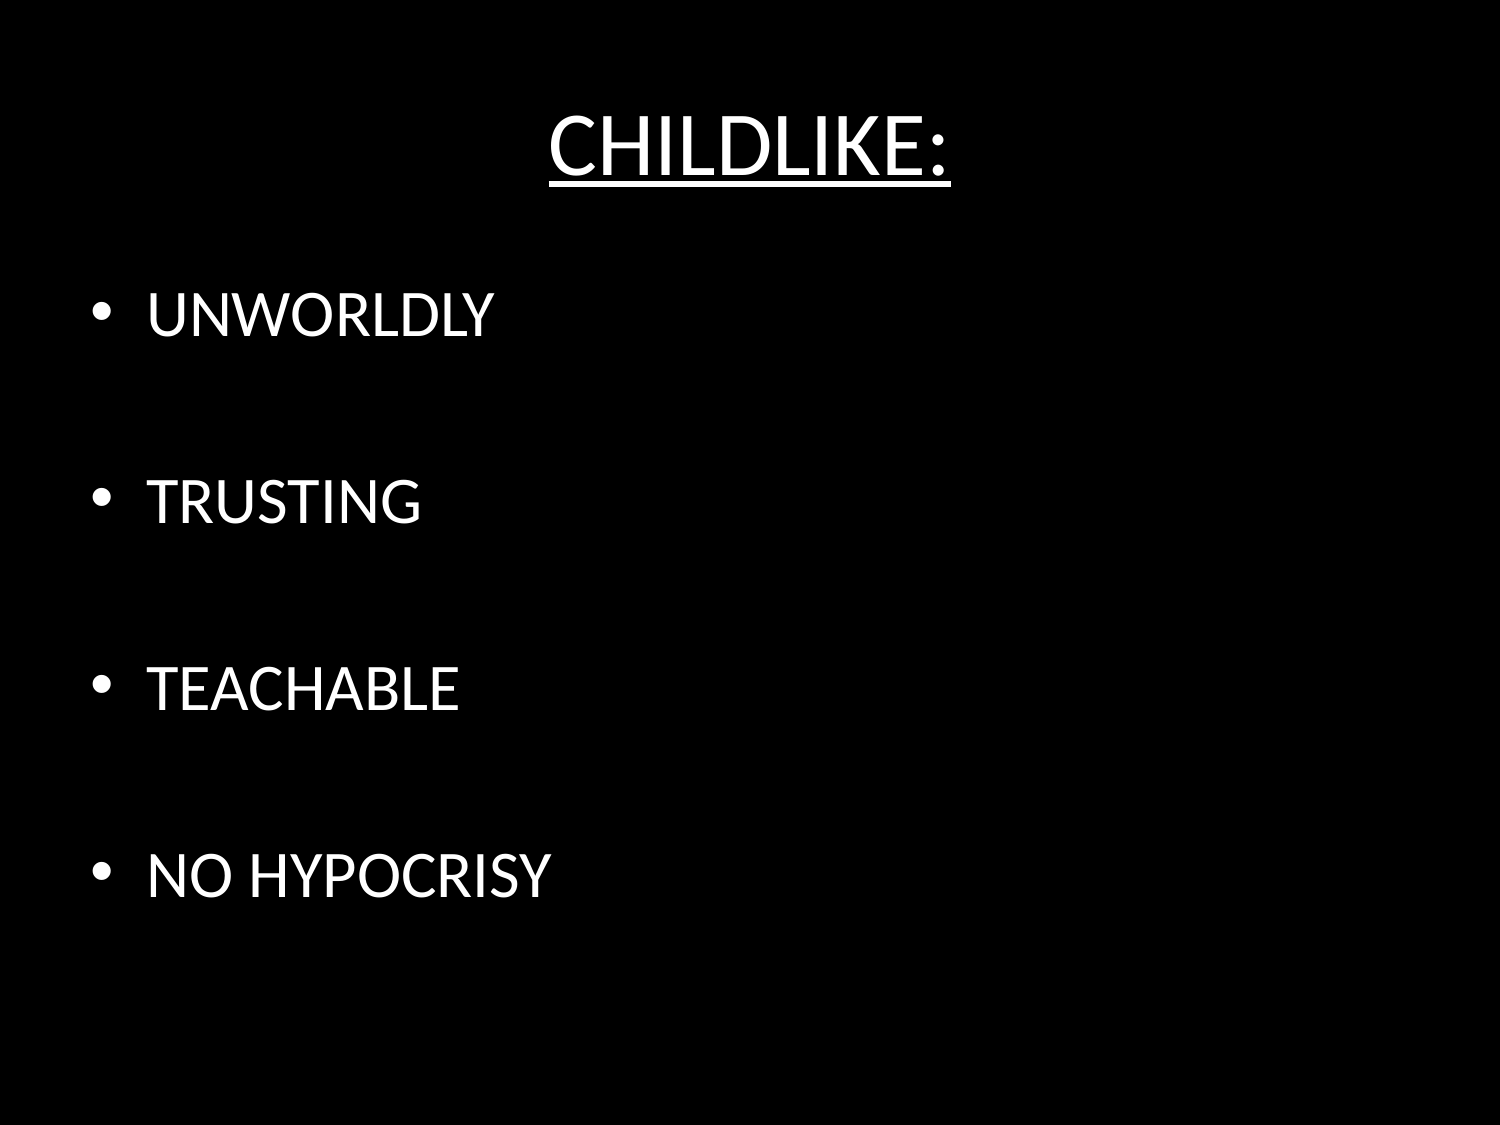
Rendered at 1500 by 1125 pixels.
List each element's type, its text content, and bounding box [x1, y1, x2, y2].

list UNWORLDLY TRUSTING TEACHABLE NO HYPOCRISY [75, 262, 1425, 1005]
title CHILDLIKE: [75, 45, 1425, 233]
